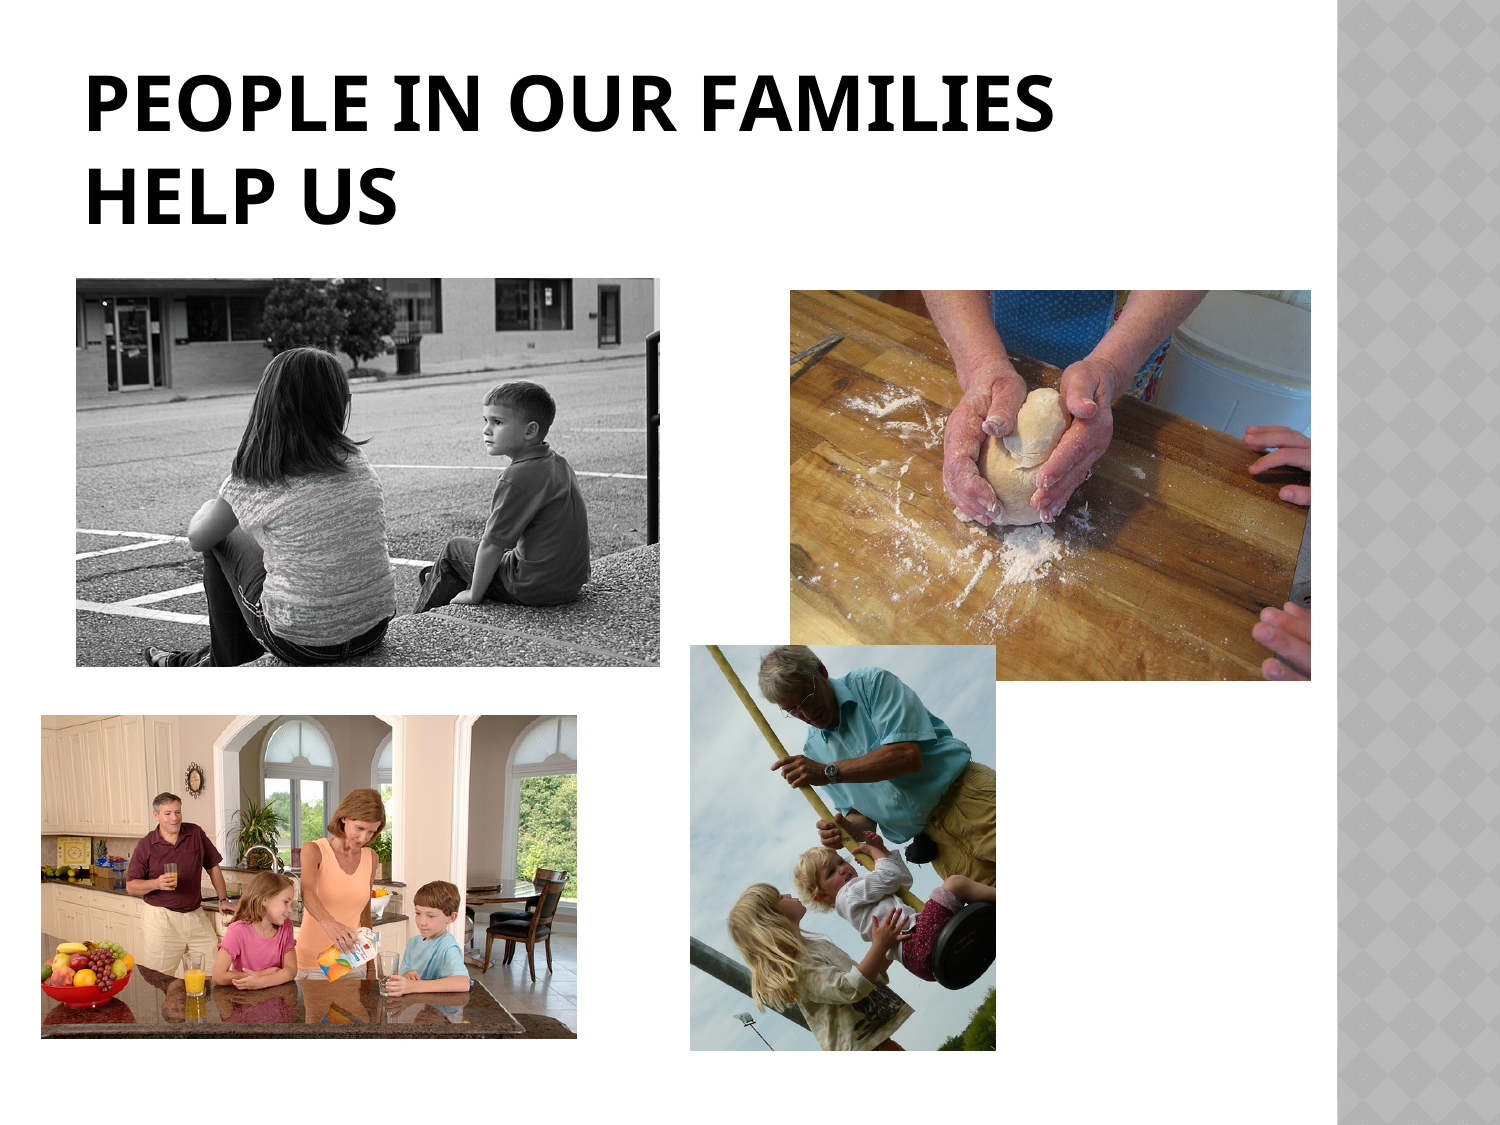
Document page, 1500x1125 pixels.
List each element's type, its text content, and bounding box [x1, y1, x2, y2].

picture [40, 715, 578, 1039]
title People in our families Help us [75, 52, 1263, 240]
picture [76, 278, 660, 668]
picture [690, 644, 996, 1051]
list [790, 290, 1311, 681]
